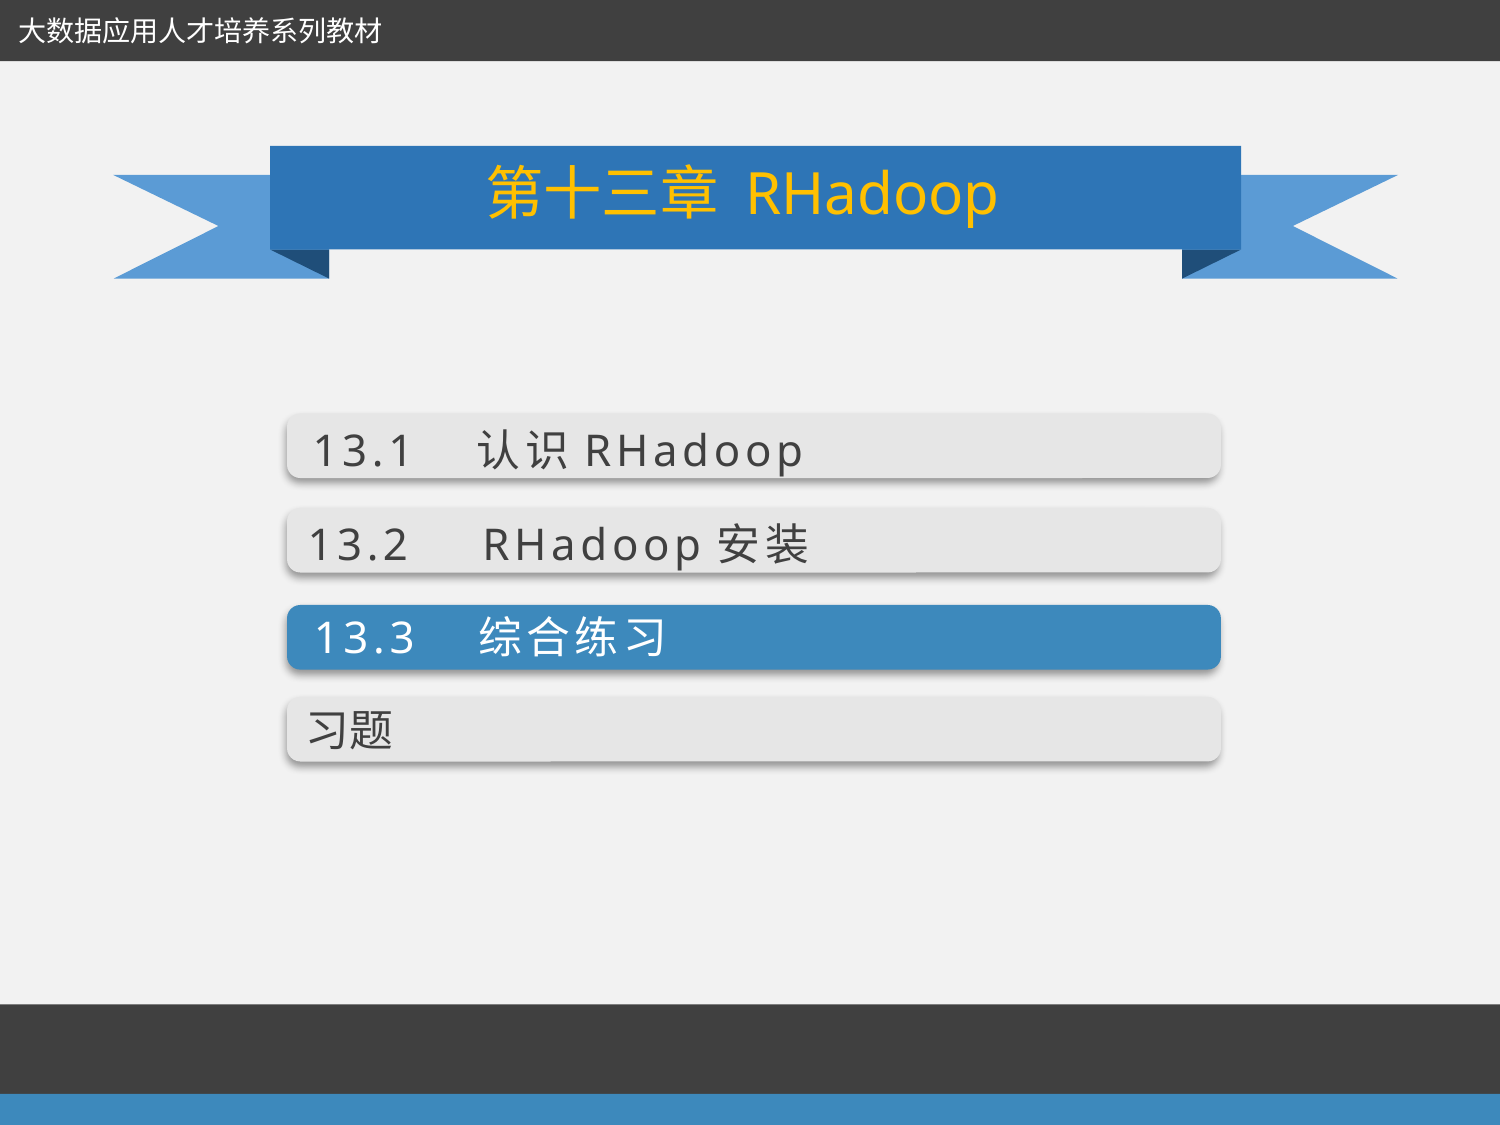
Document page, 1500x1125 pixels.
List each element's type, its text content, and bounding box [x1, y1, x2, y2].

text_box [286, 413, 1221, 484]
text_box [113, 145, 1399, 279]
text_box [0, 1093, 1500, 1125]
text_box [0, 1003, 1500, 1093]
text_box 大数据应用人才培养系列教材 [4, 6, 398, 55]
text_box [286, 602, 1221, 671]
text_box [0, 0, 1500, 62]
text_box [286, 507, 1221, 578]
text_box 习题 [285, 695, 1222, 763]
